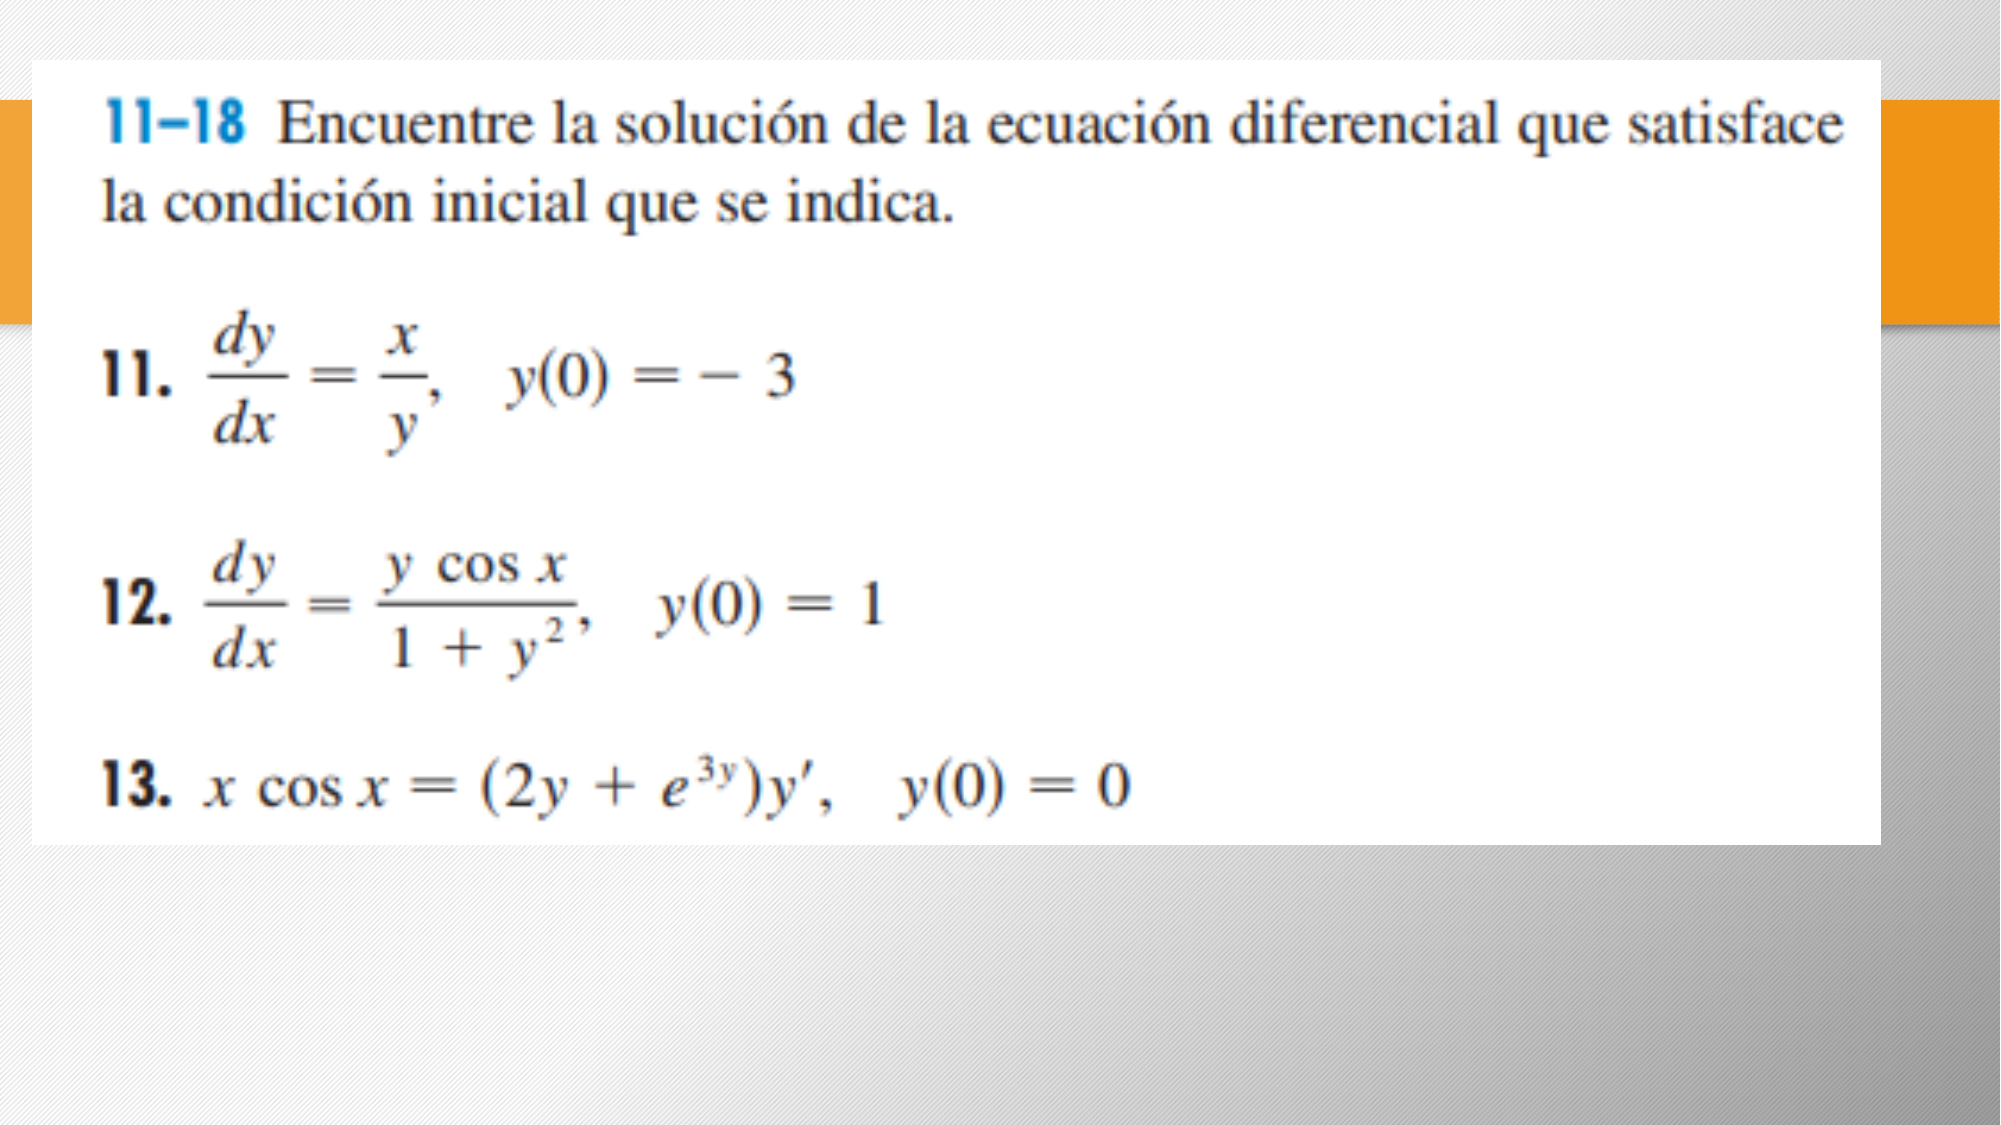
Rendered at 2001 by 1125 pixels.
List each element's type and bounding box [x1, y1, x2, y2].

picture [0, 59, 2000, 845]
